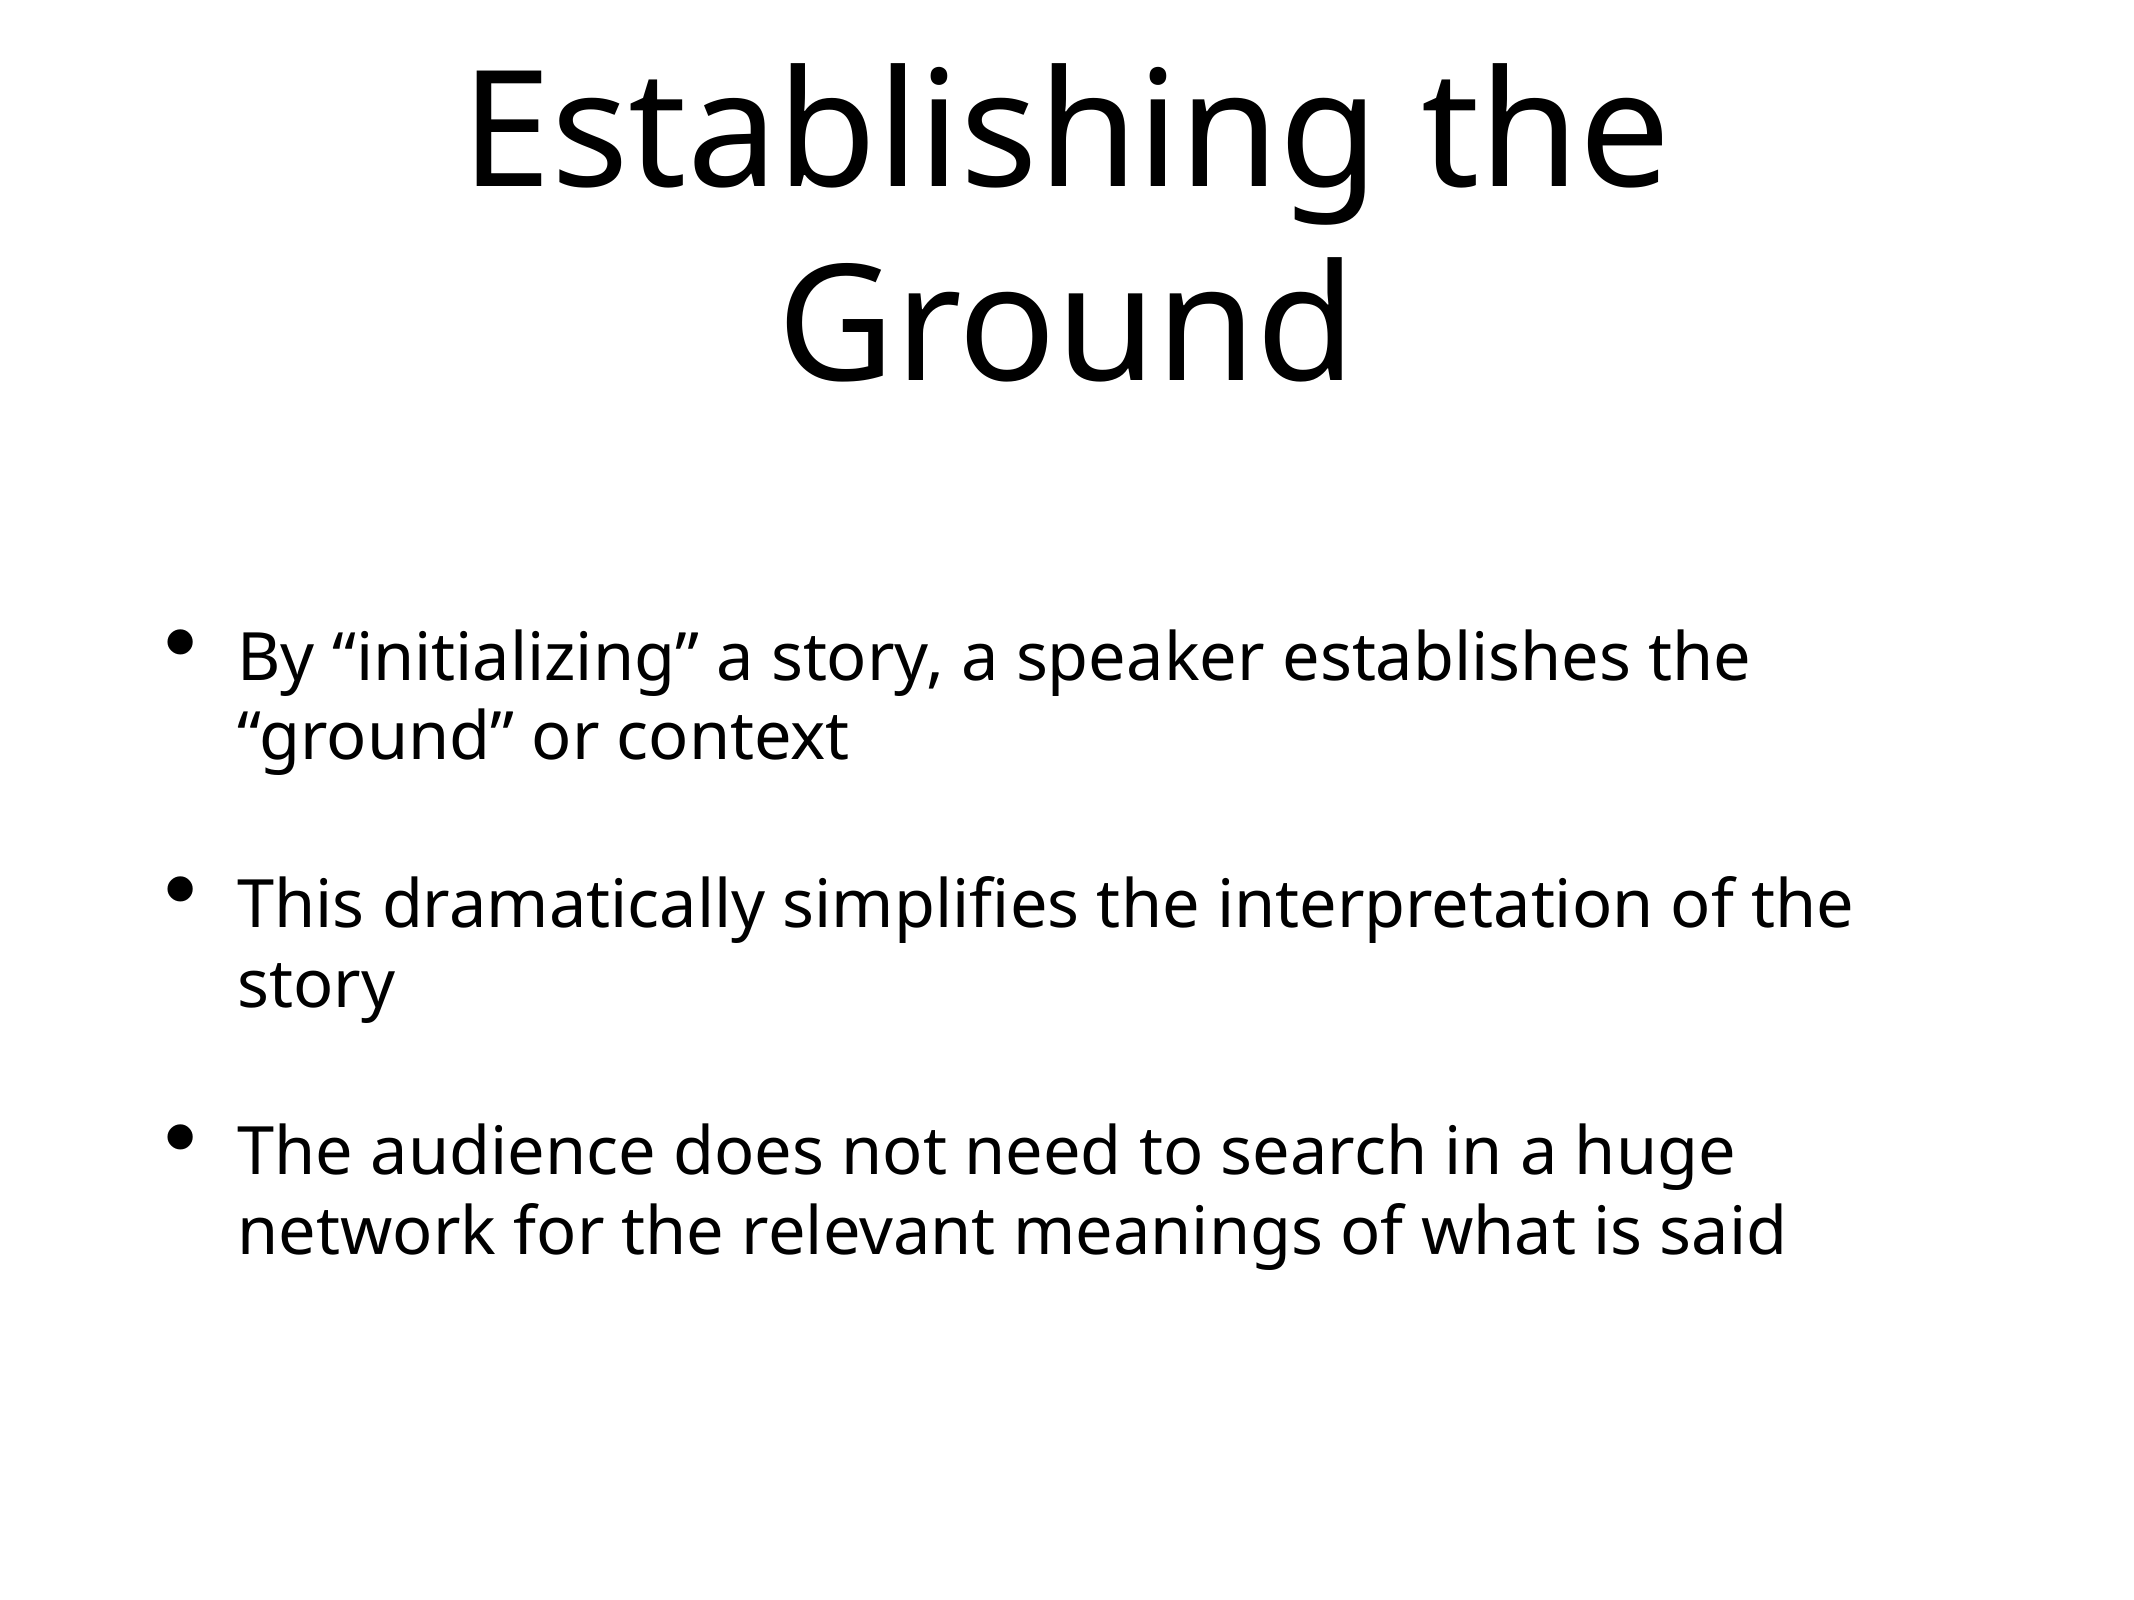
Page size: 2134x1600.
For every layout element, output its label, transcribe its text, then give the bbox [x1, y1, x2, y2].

title Establishing the Ground [155, 41, 1978, 397]
list By “initializing” a story, a speaker establishes the “ground” or context This dramatically simplifies the interpretation of the story The audience does not need to search in a huge network for the relevant meanings of what is said [155, 424, 1978, 1457]
